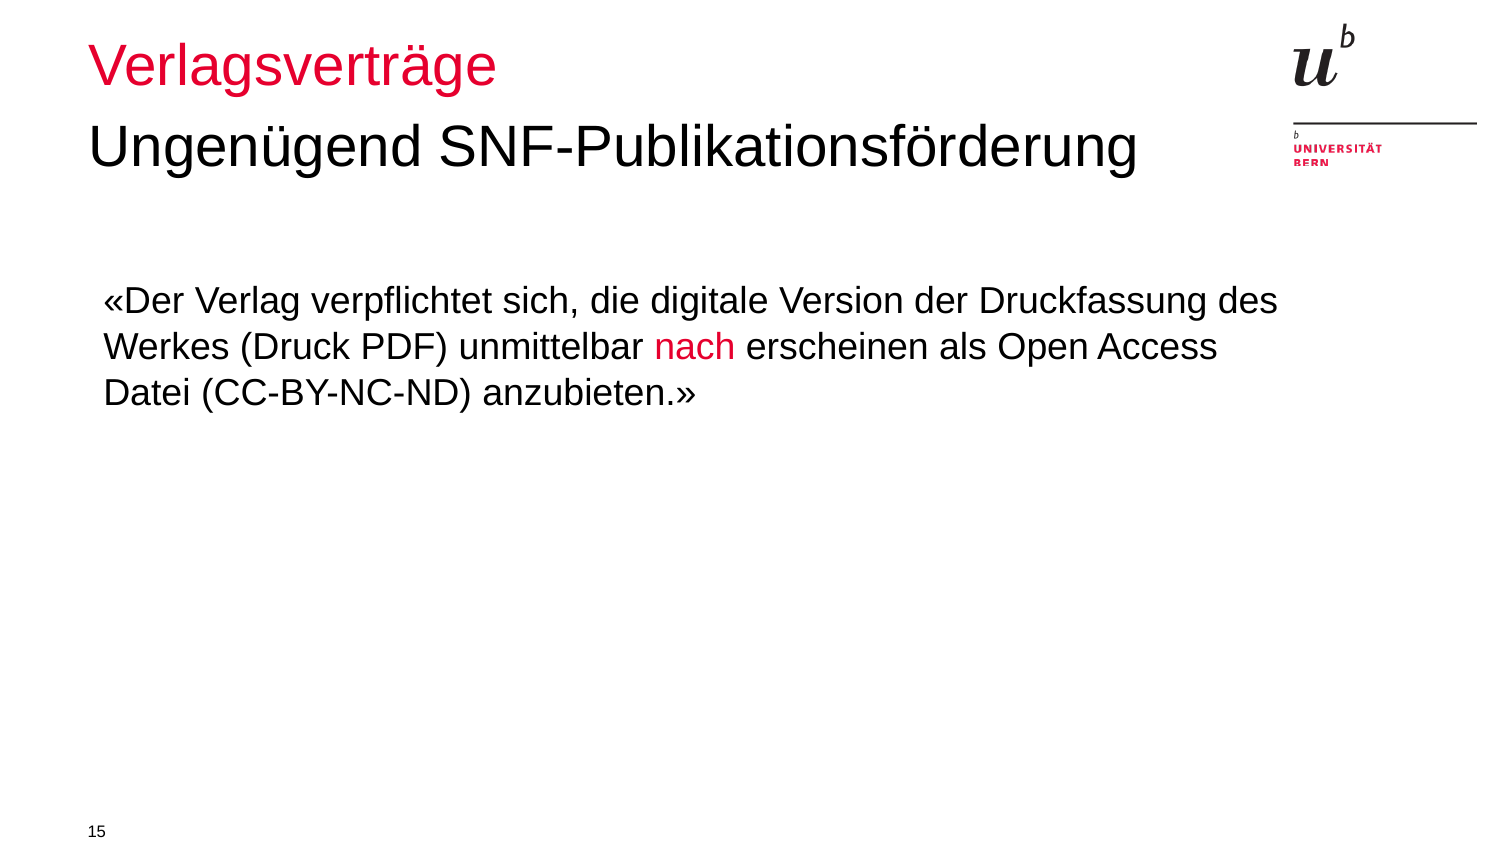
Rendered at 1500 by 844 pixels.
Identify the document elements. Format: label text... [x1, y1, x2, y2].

text_box «Der Verlag verpflichtet sich, die digitale Version der Druckfassung des Werkes (Druck PDF) unmittelbar nach erscheinen als Open Access Datei (CC-BY-NC-ND) anzubieten.» [88, 268, 1329, 421]
list Ungenügend SNF-Publikationsförderung [88, 111, 1241, 179]
title Verlagsverträge [88, 30, 1241, 98]
